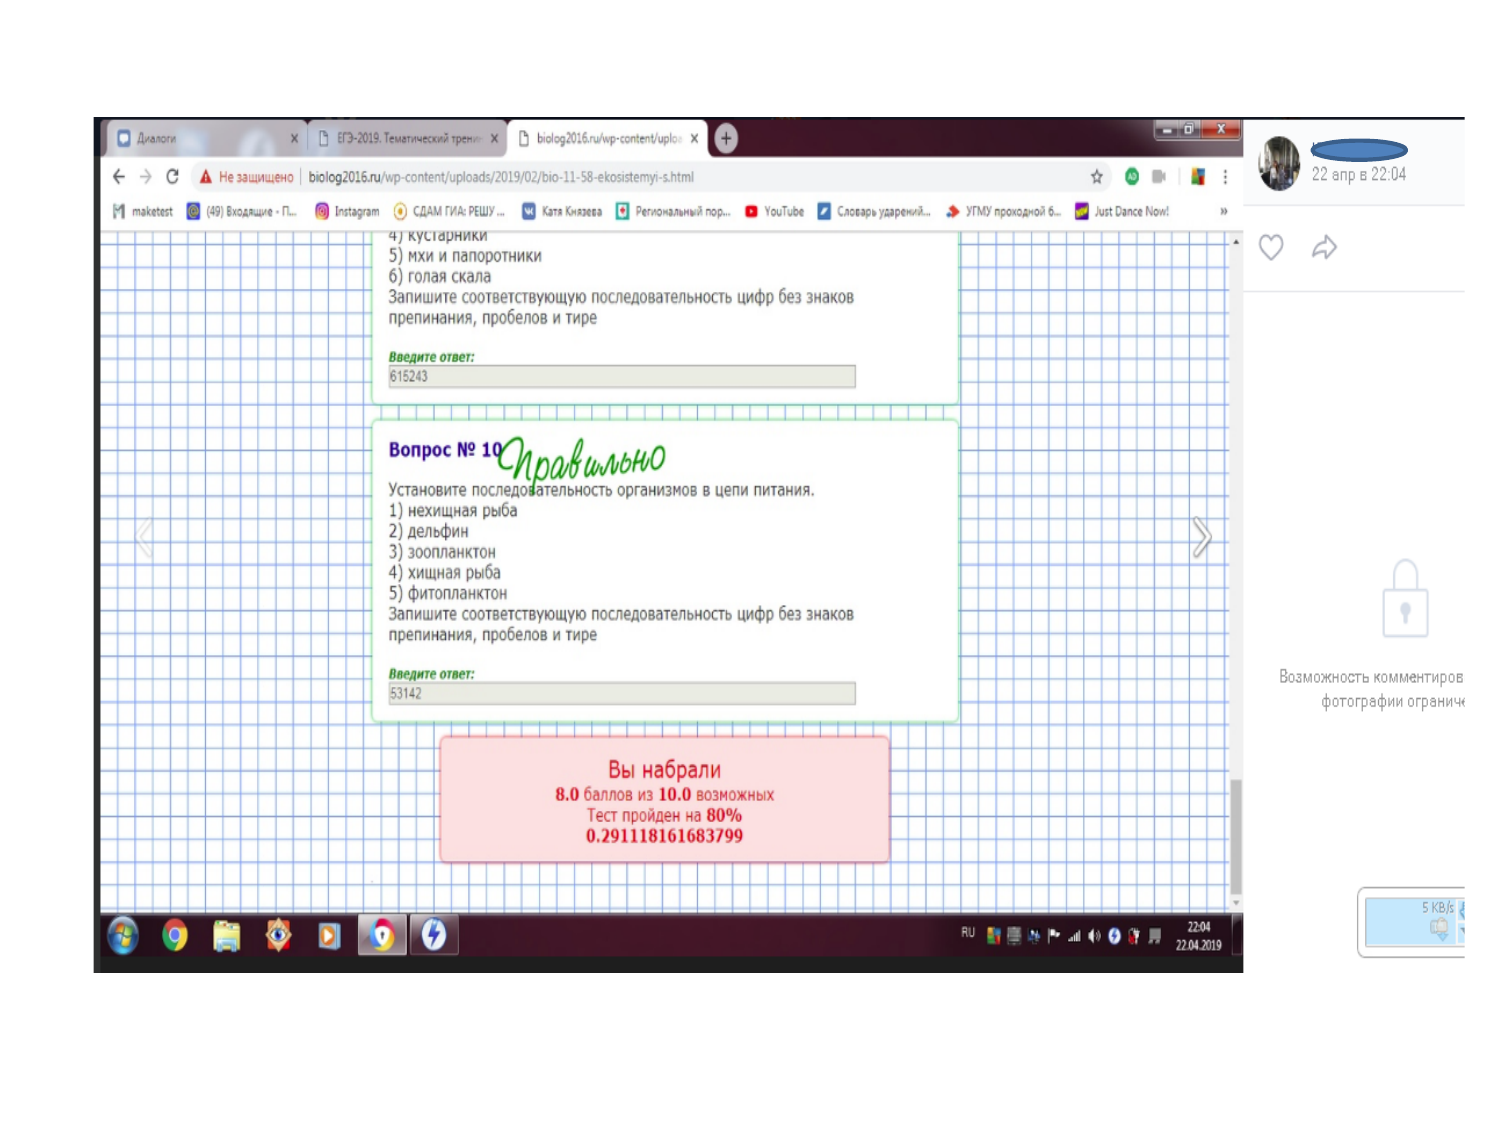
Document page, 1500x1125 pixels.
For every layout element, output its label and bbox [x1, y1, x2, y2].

list [93, 116, 1466, 973]
